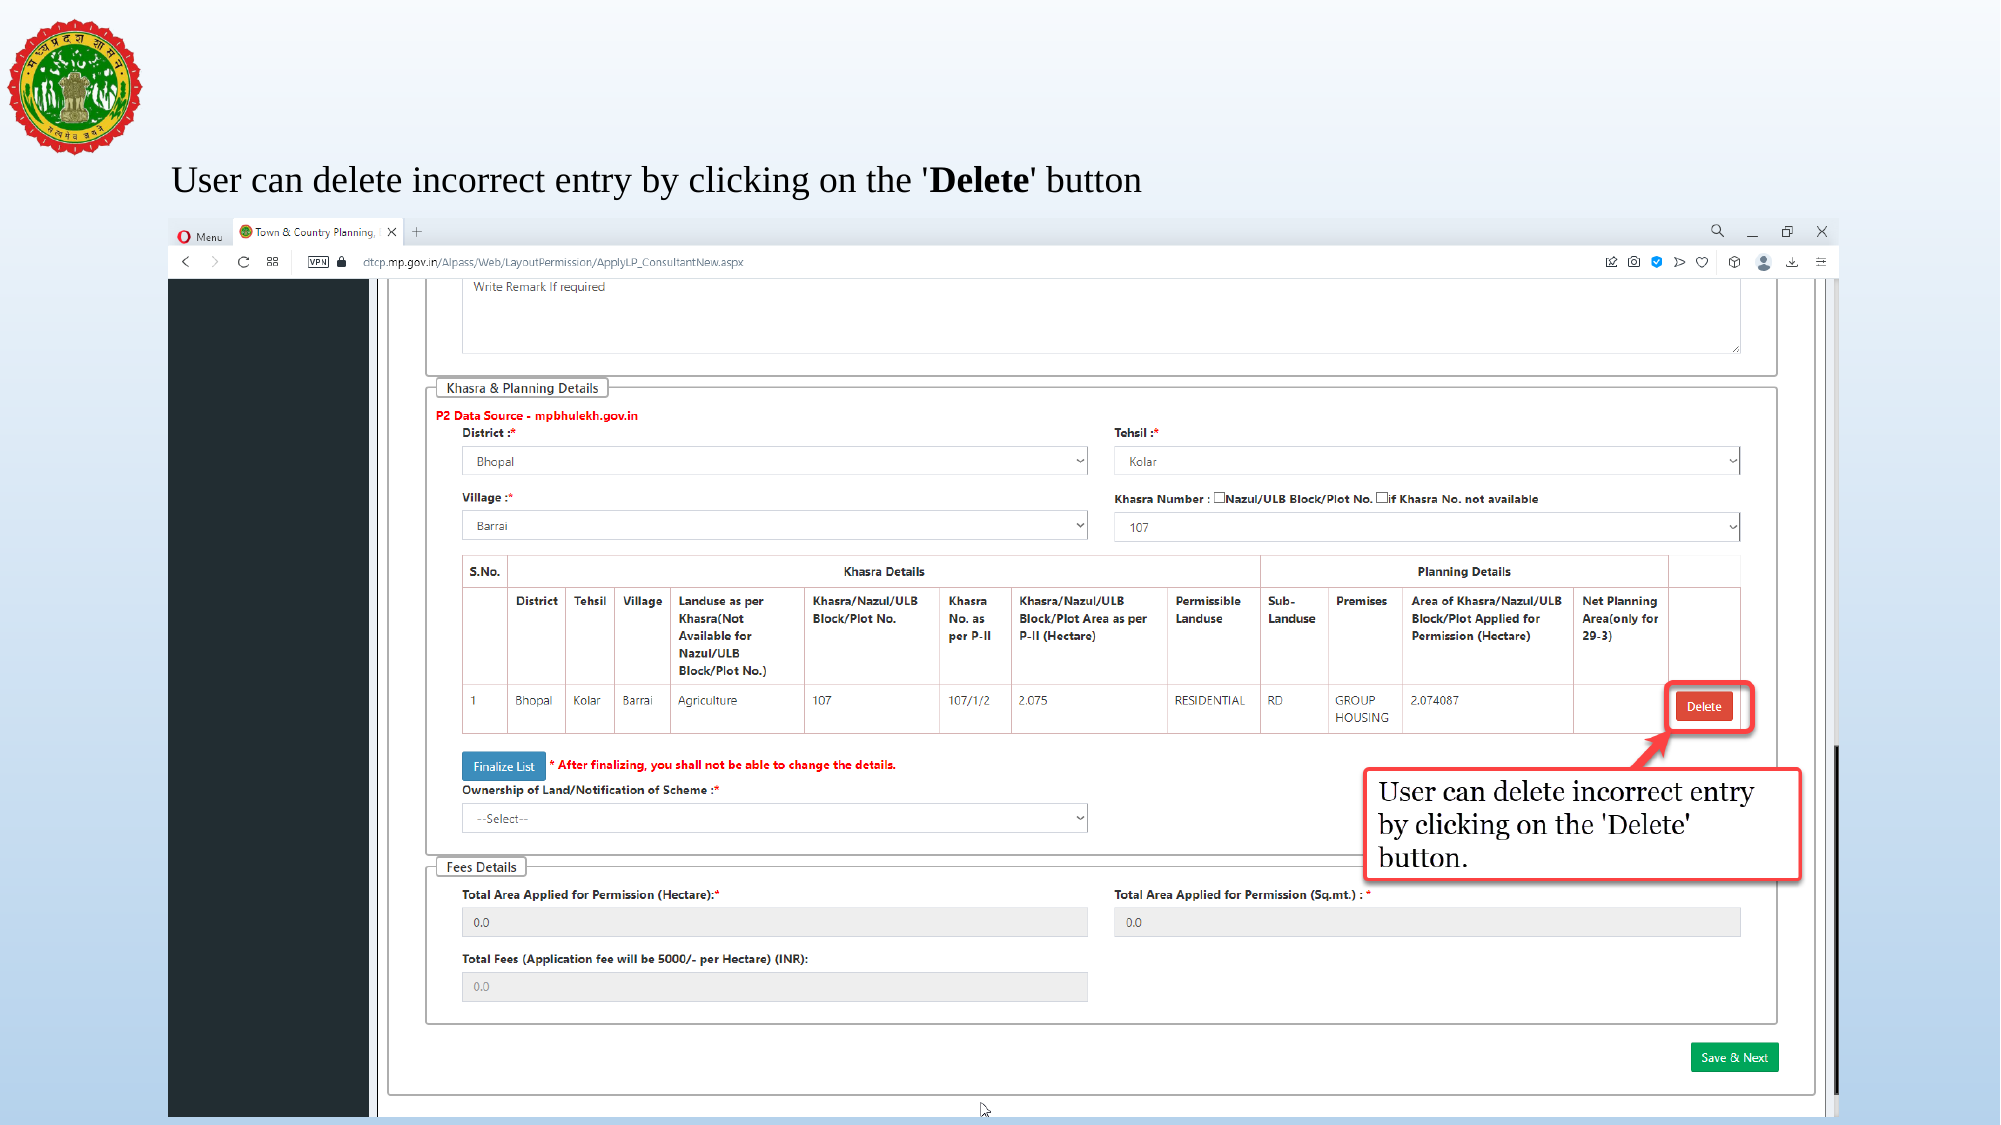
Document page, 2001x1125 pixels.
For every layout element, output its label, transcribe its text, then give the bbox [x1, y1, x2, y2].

text_box User can delete incorrect entry by clicking on the 'Delete' button [156, 144, 1177, 208]
picture [168, 218, 1839, 1117]
picture [5, 17, 144, 157]
